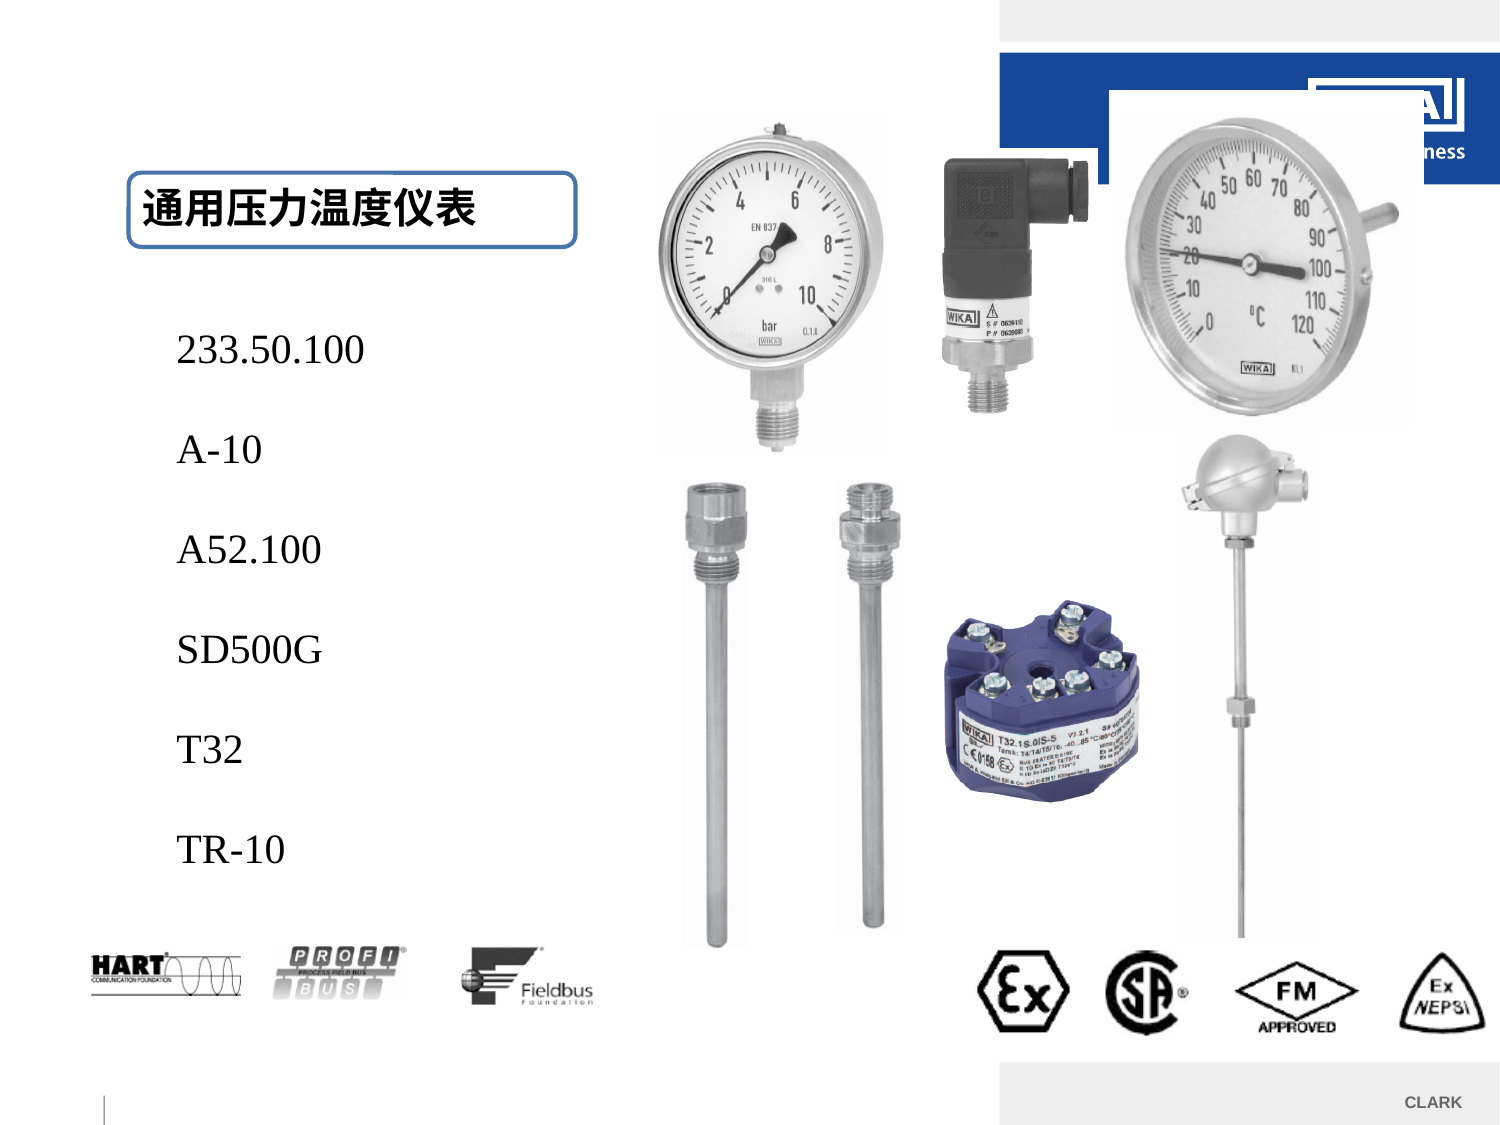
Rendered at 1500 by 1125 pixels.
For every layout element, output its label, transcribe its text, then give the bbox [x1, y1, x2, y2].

text_box 233.50.100 A-10 A52.100 SD500G T32 TR-10 [161, 314, 381, 880]
picture [73, 938, 250, 1010]
picture [673, 467, 912, 955]
picture [973, 89, 1500, 1061]
picture [935, 585, 1146, 811]
picture [651, 113, 892, 457]
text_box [128, 172, 576, 248]
picture [450, 938, 605, 1025]
picture [924, 148, 1098, 429]
picture [261, 938, 415, 1010]
